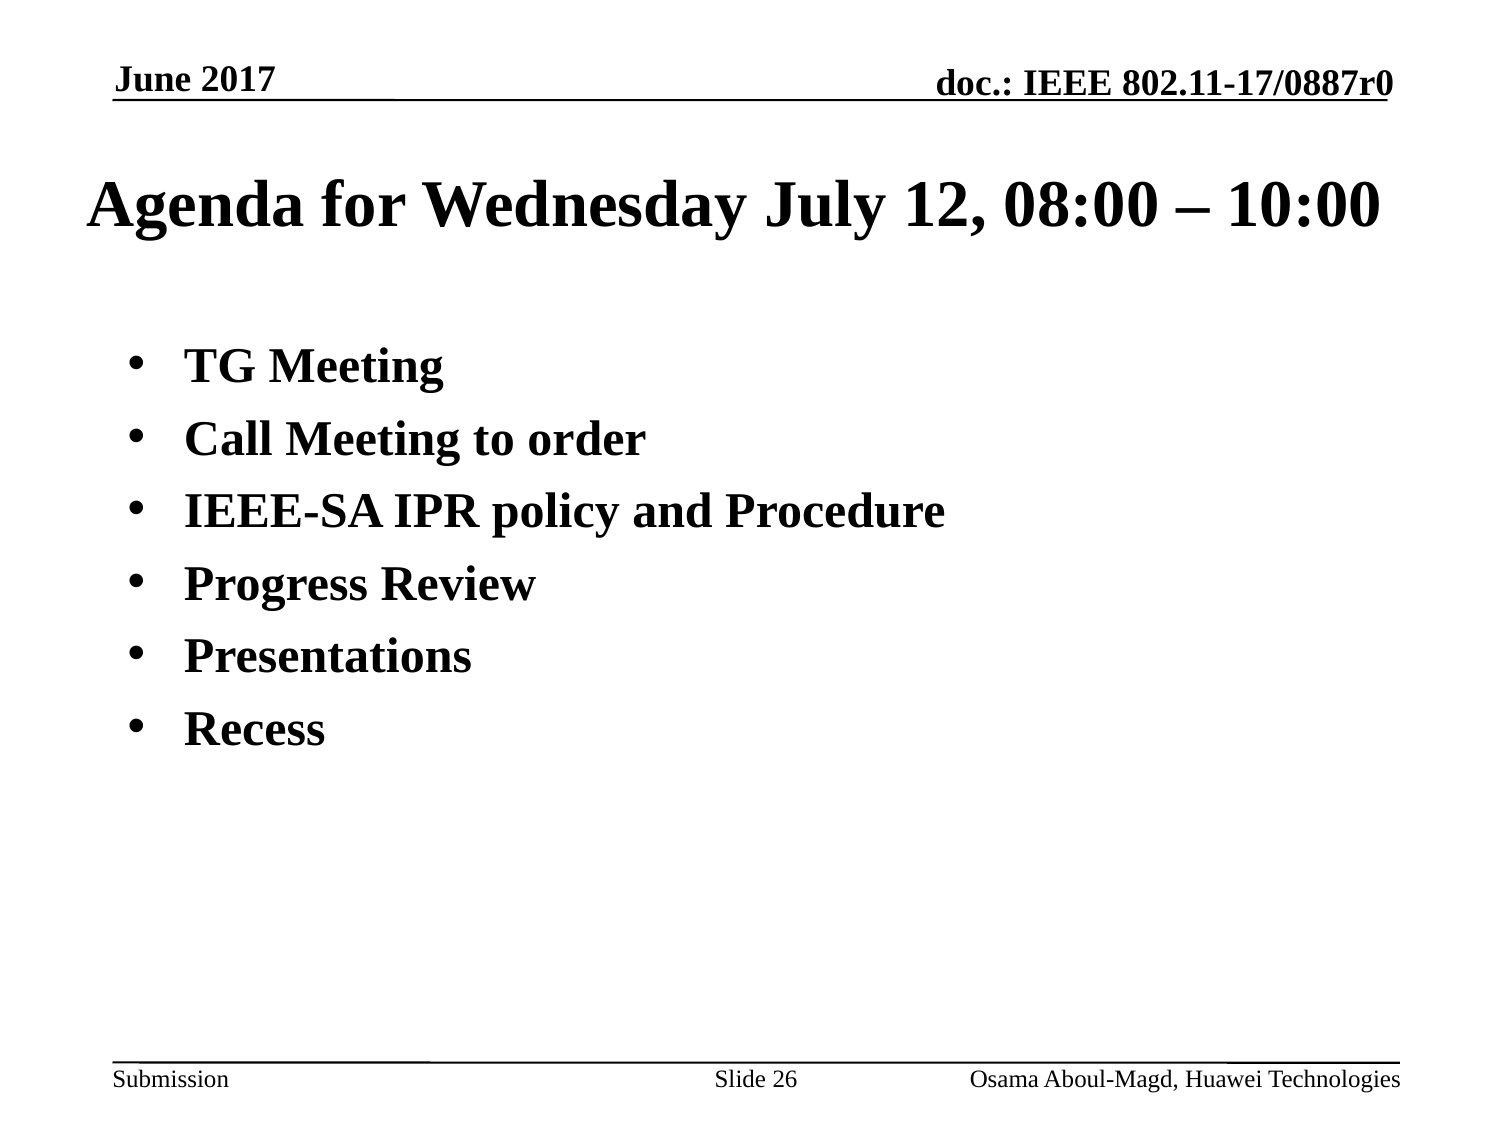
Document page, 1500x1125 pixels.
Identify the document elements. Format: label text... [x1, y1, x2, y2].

footer Osama Aboul-Magd, Huawei Technologies [878, 1061, 1402, 1093]
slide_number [114, 54, 423, 100]
slide_number Slide 26 [712, 1061, 800, 1123]
title Agenda for Wednesday July 12, 08:00 – 10:00 [37, 112, 1451, 288]
list TG Meeting Call Meeting to order IEEE-SA IPR policy and Procedure Progress Review Presentations Recess [112, 324, 1388, 1000]
